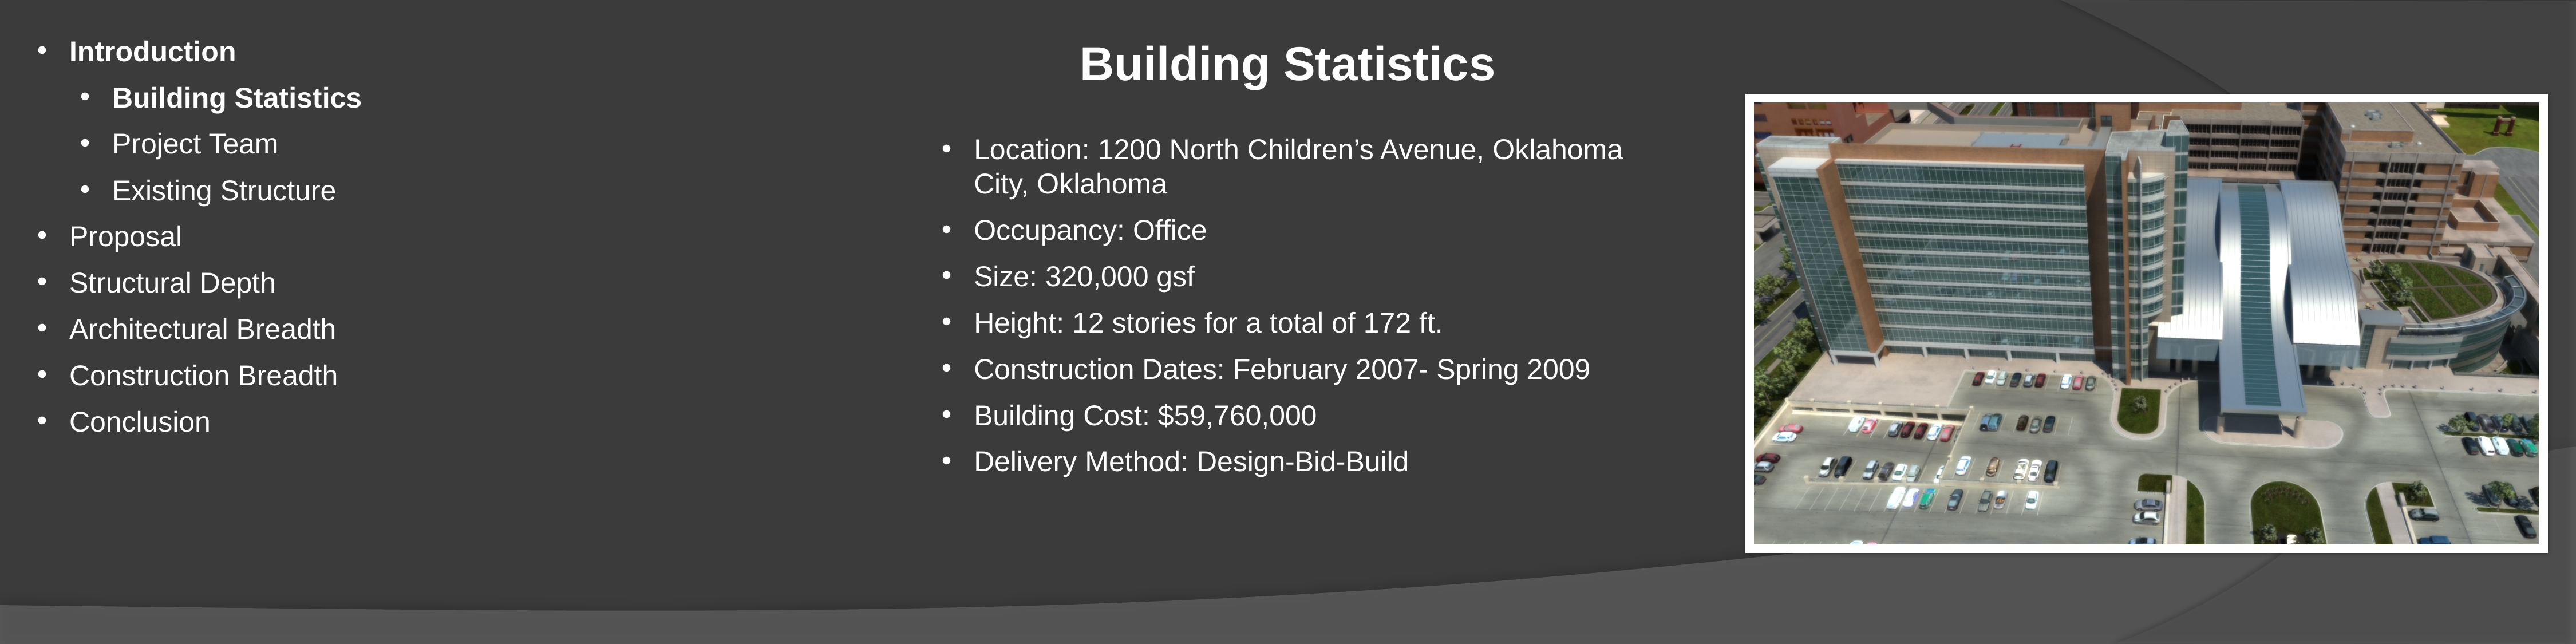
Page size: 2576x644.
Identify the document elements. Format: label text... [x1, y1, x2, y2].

text_box Building Statistics [1056, 29, 1520, 94]
picture [1753, 102, 2540, 545]
text_box Introduction Building Statistics Project Team Existing Structure Proposal Structural Depth Architectural Breadth Construction Breadth Conclusion [29, 28, 515, 442]
text_box Location: 1200 North Children’s Avenue, Oklahoma City, Oklahoma Occupancy: Office Size: 320,000 gsf Height: 12 stories for a total of 172 ft. Construction Dates: February 2007- Spring 2009 Building Cost: $59,760,000 Delivery Method: Design-Bid-Build [933, 127, 1643, 482]
